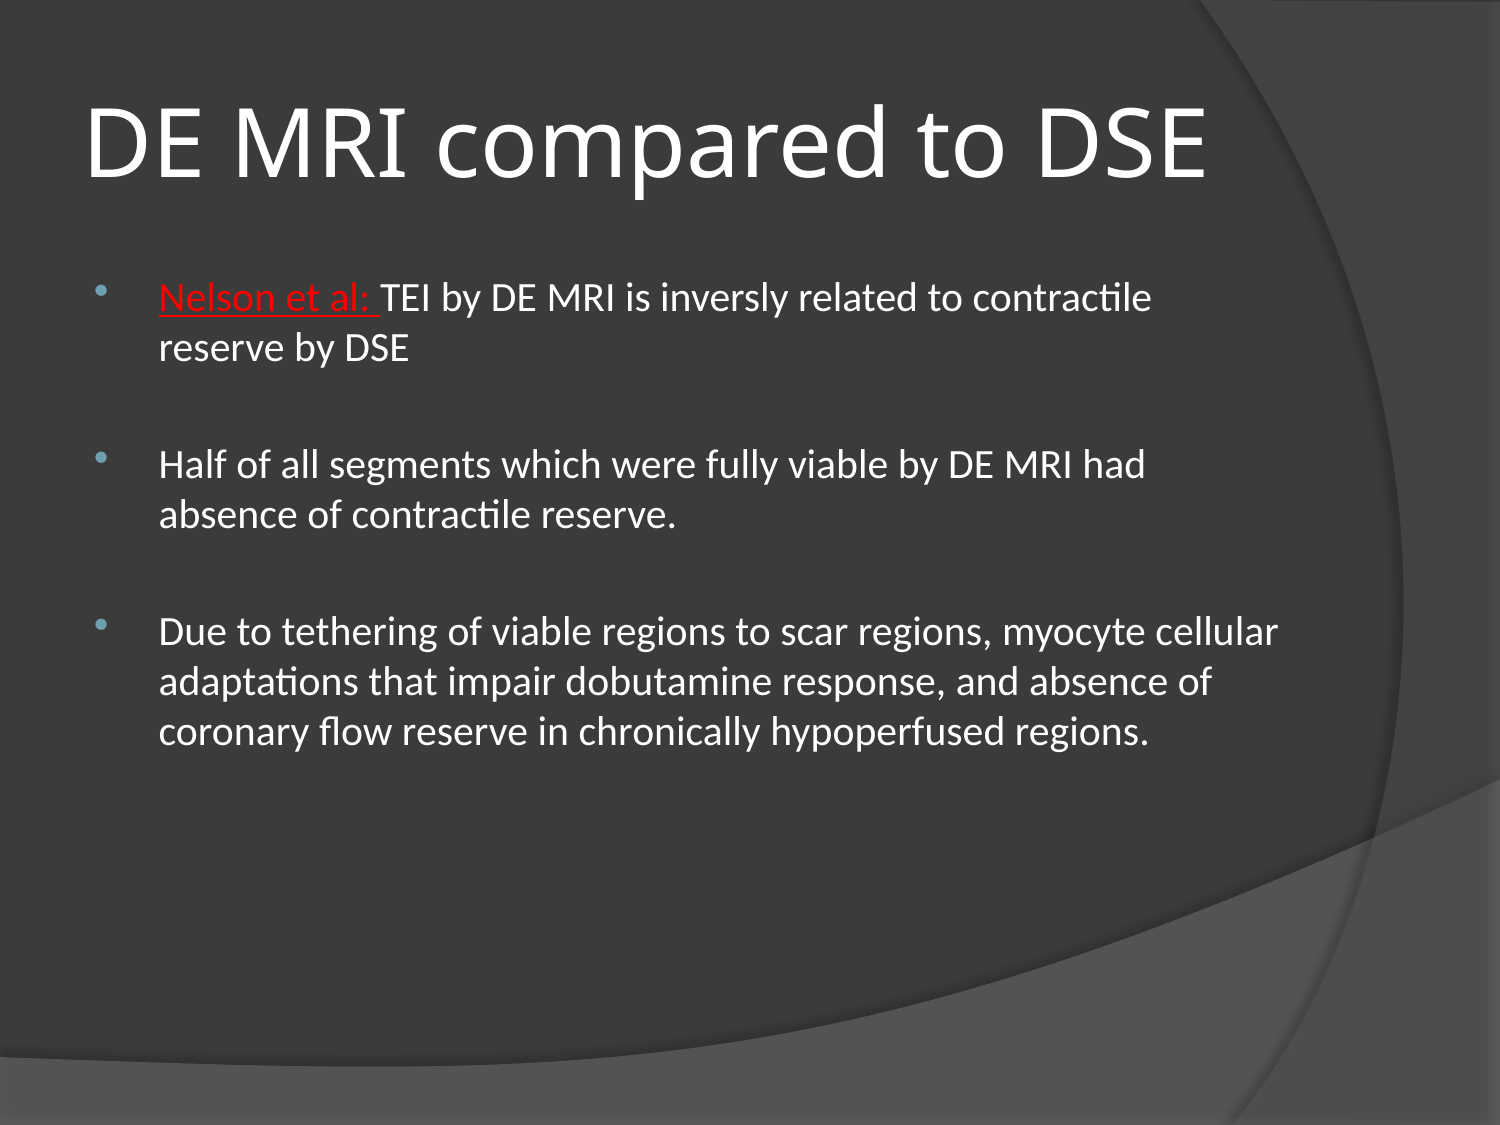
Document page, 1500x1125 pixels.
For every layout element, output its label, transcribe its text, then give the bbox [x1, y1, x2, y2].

list Nelson et al: TEI by DE MRI is inversly related to contractile reserve by DSE Half of all segments which were fully viable by DE MRI had absence of contractile reserve. Due to tethering of viable regions to scar regions, myocyte cellular adaptations that impair dobutamine response, and absence of coronary flow reserve in chronically hypoperfused regions. [75, 262, 1300, 1005]
title DE MRI compared to DSE [75, 45, 1300, 233]
